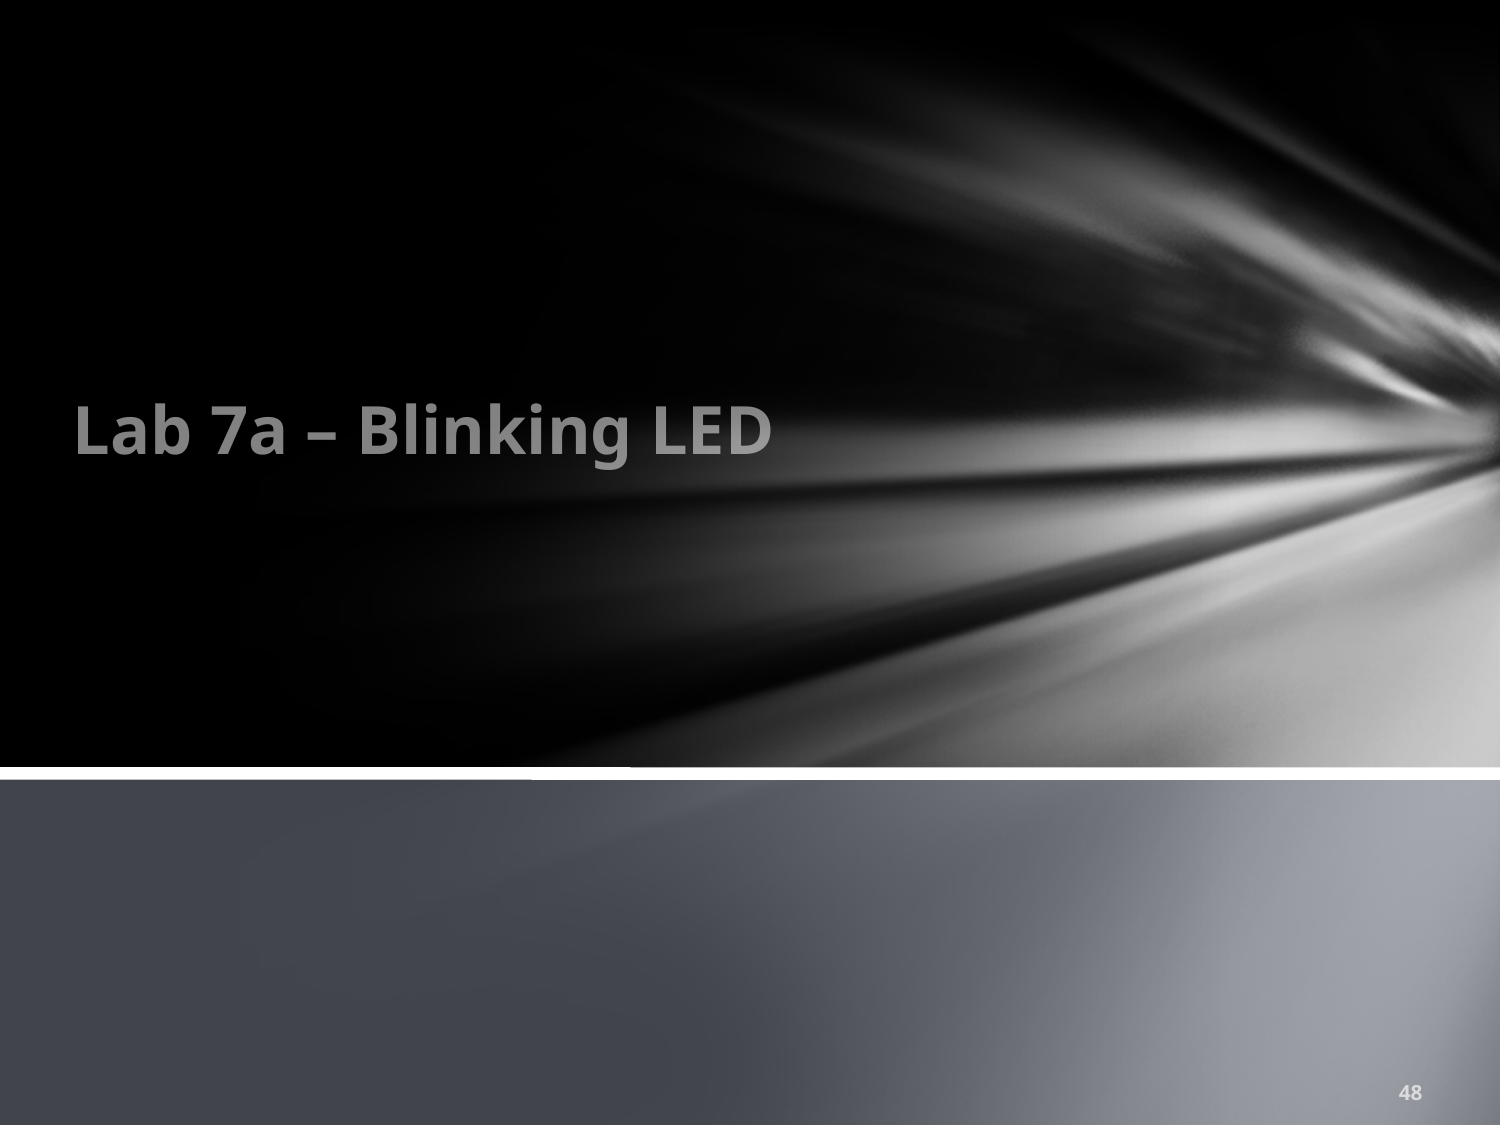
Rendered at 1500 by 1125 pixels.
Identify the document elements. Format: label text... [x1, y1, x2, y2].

title Lab 7a – Blinking LED [57, 75, 1500, 475]
slide_number 48 [1293, 1073, 1438, 1115]
